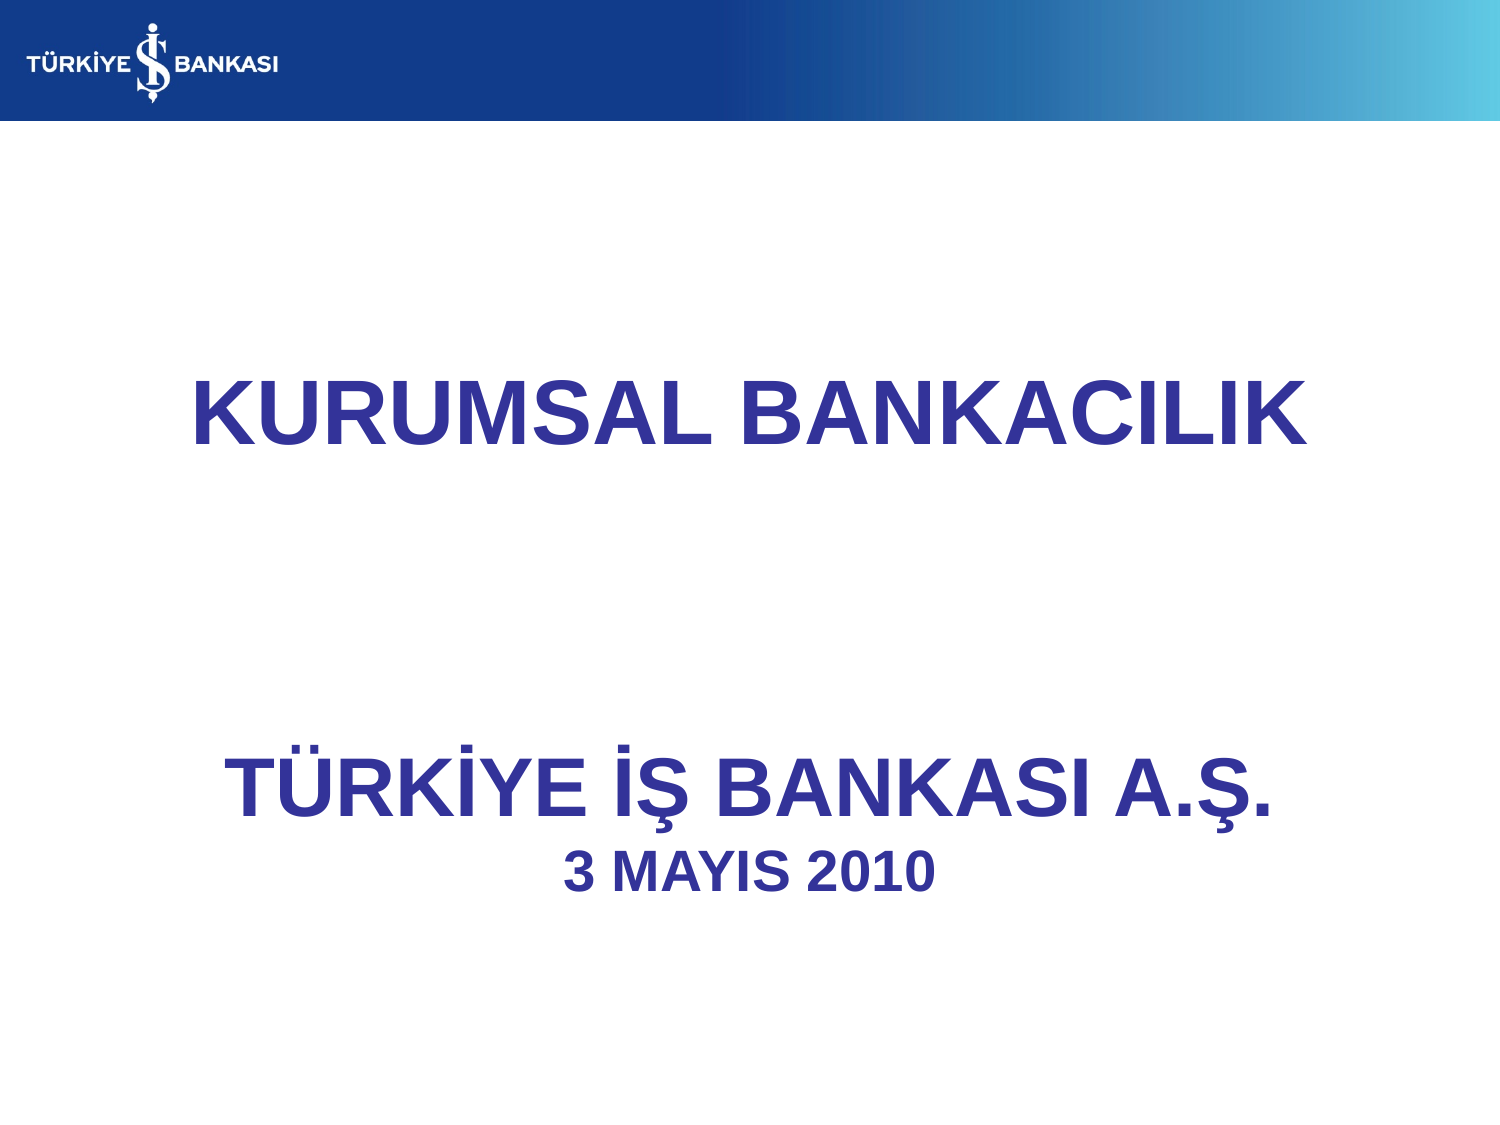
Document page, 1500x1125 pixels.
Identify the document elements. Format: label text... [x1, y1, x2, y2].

picture [0, 0, 1500, 121]
text_box KURUMSAL BANKACILIK TÜRKİYE İŞ BANKASI A.Ş. 3 MAYIS 2010 [70, 246, 1430, 911]
